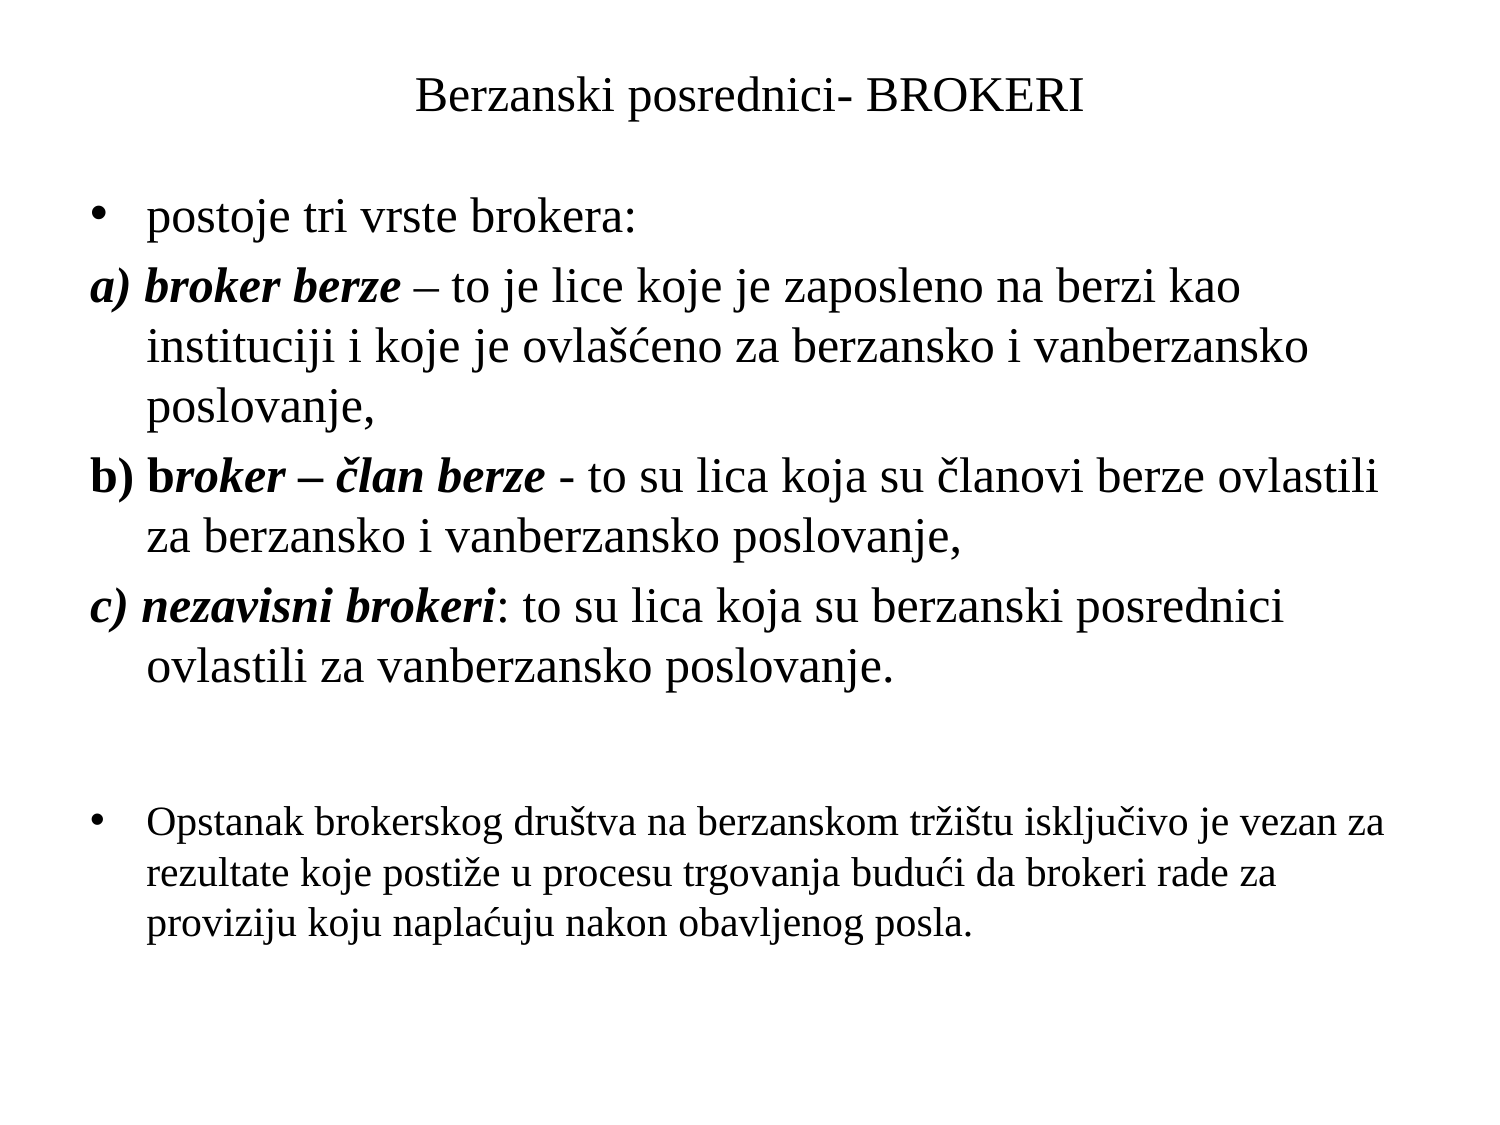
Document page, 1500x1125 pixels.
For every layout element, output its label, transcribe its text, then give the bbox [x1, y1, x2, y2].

list postoje tri vrste brokera: a) broker berze – to je lice koje je zaposleno na berzi kao instituciji i koje je ovlašćeno za berzansko i vanberzansko poslovanje, b) broker – član berze - to su lica koja su članovi berze ovlastili za berzansko i vanberzansko poslovanje, c) nezavisni brokeri: to su lica koja su berzanski posrednici ovlastili za vanberzansko poslovanje. Opstanak brokerskog društva na berzanskom tržištu isključivo je vezan za rezultate koje postiže u procesu trgovanja budući da brokeri rade za proviziju koju naplaćuju nakon obavljenog posla. [75, 174, 1425, 1063]
title Berzanski posrednici- BROKERI [75, 45, 1425, 138]
